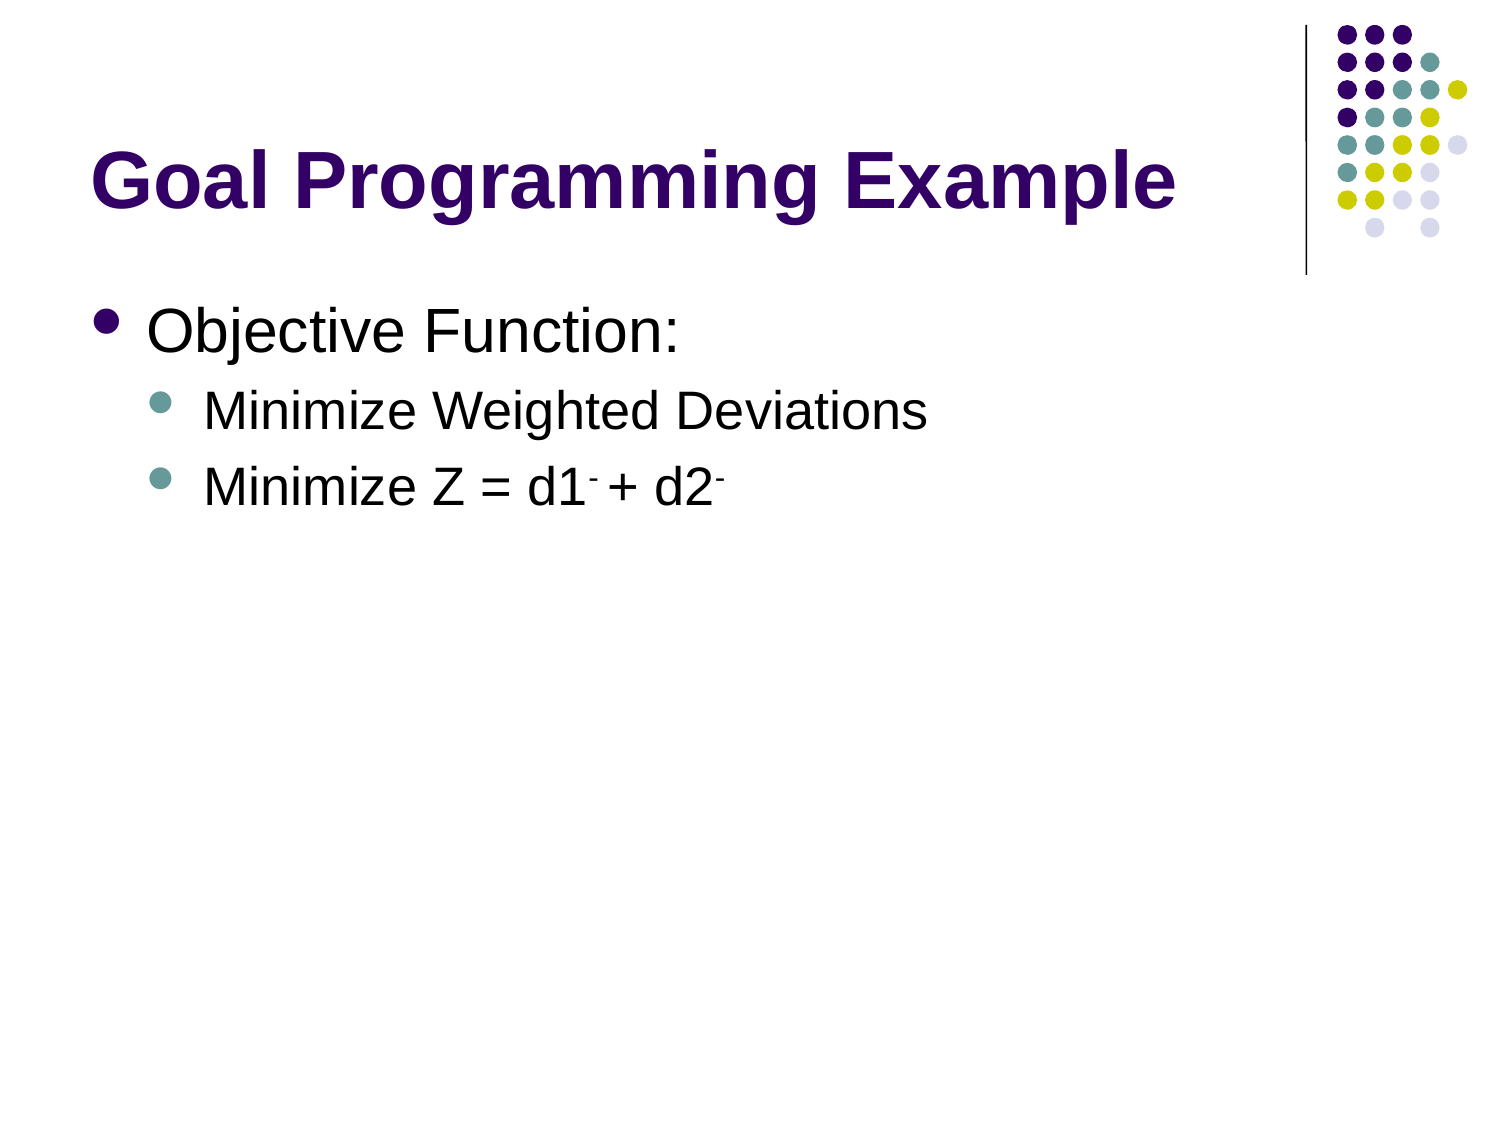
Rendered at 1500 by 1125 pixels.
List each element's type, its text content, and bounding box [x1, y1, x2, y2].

title Goal Programming Example [75, 20, 1313, 233]
list Objective Function: Minimize Weighted Deviations Minimize Z = d1- + d2- [75, 282, 1425, 1006]
